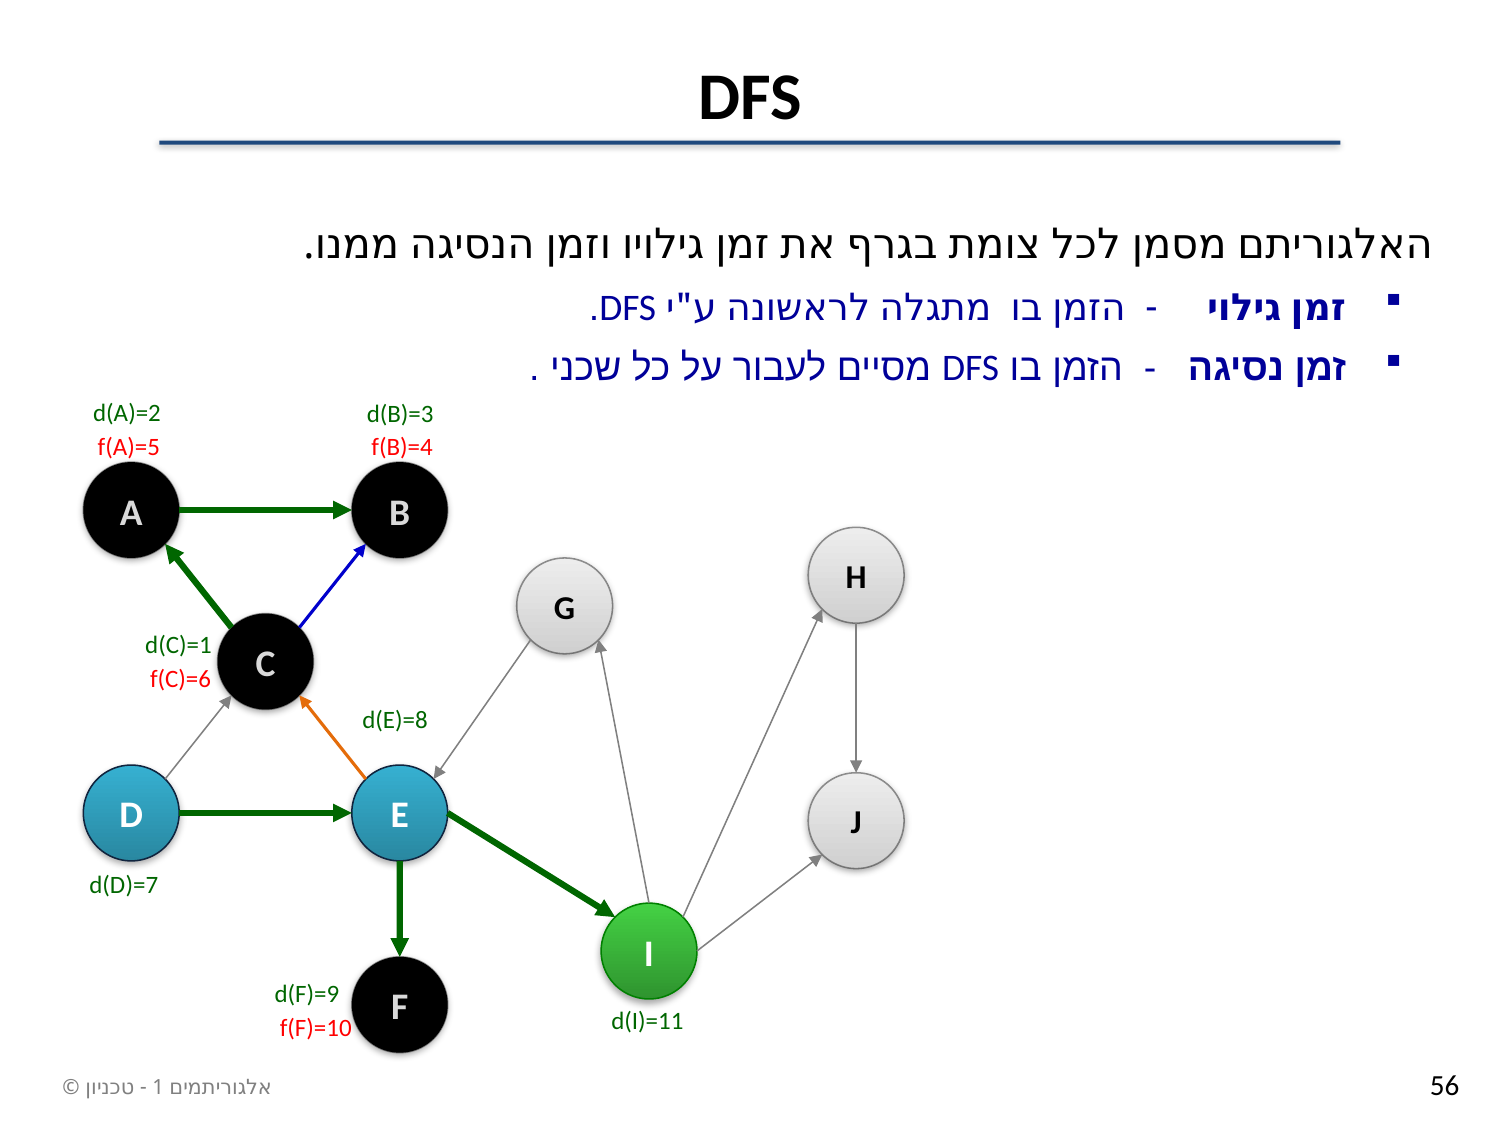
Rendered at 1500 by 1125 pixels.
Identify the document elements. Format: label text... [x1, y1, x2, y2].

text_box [83, 461, 905, 1053]
text_box d(A)=2 [78, 388, 177, 434]
title DFS [33, 0, 1466, 141]
text_box f(B)=4 [356, 423, 448, 460]
text_box d(B)=3 [352, 389, 449, 435]
text_box f(A)=5 [82, 422, 176, 461]
